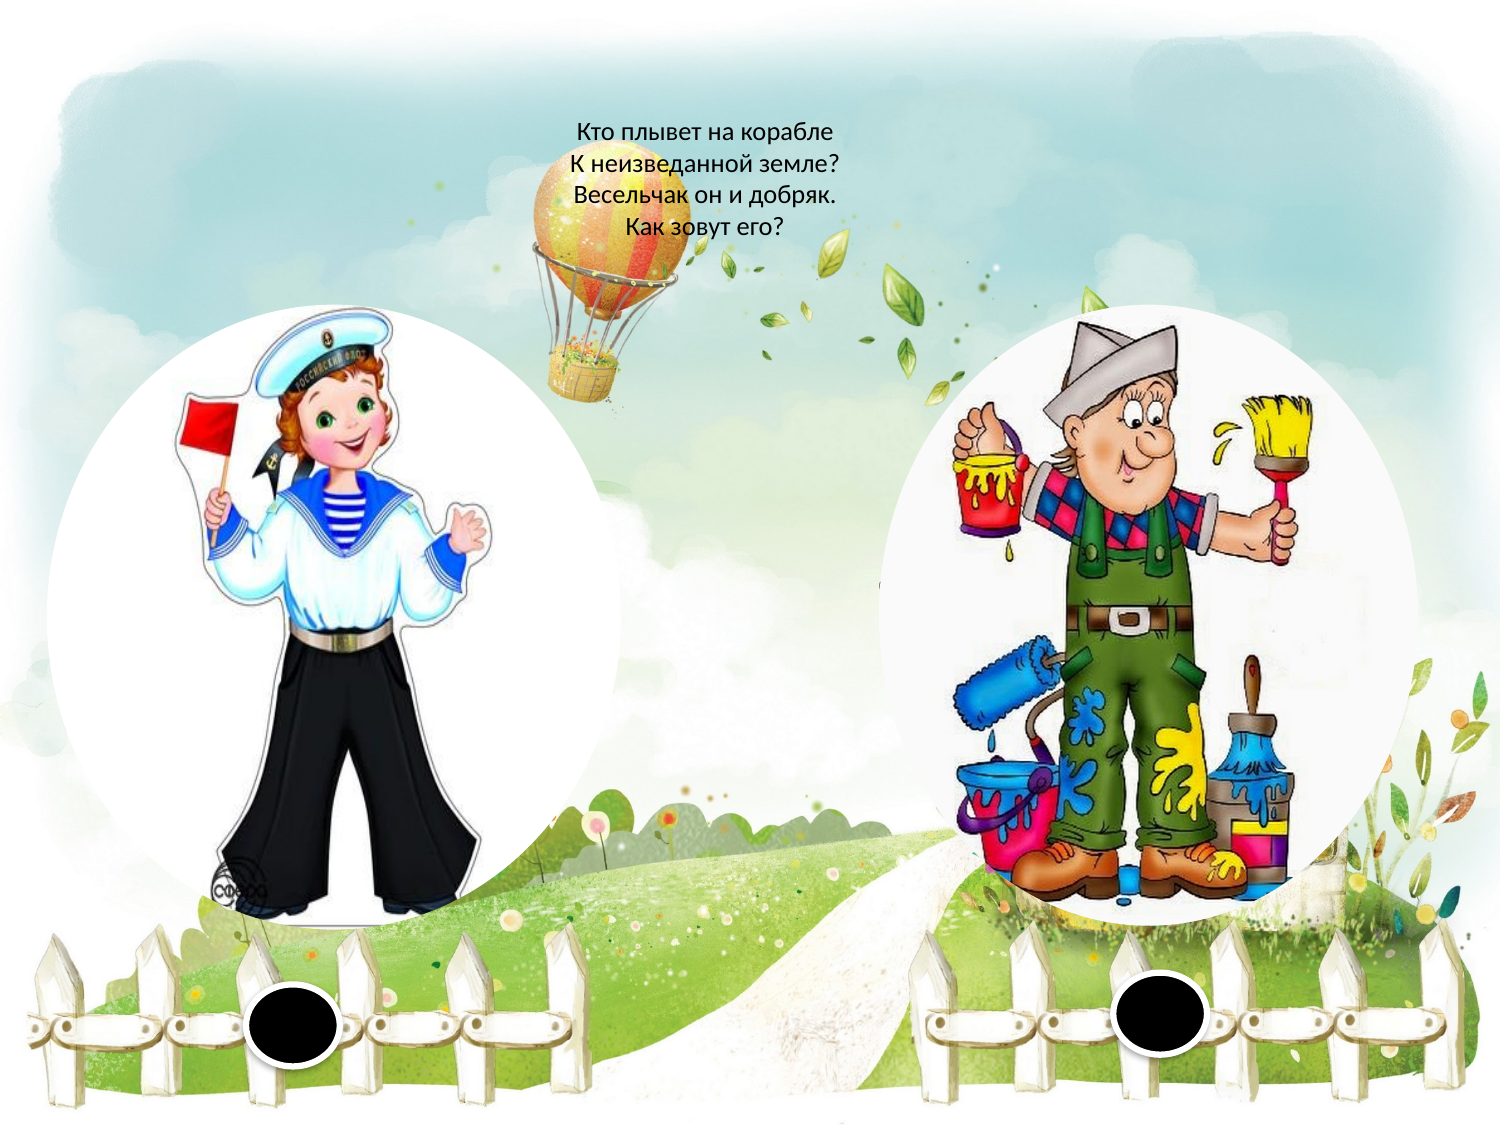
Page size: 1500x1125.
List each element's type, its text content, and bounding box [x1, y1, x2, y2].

text_box [1110, 969, 1211, 1058]
picture [0, 0, 1500, 1125]
text_box [242, 981, 343, 1070]
title Кто плывет на корабле К неизведанной земле? Весельчак он и добряк. Как зовут его? [75, 105, 1336, 282]
